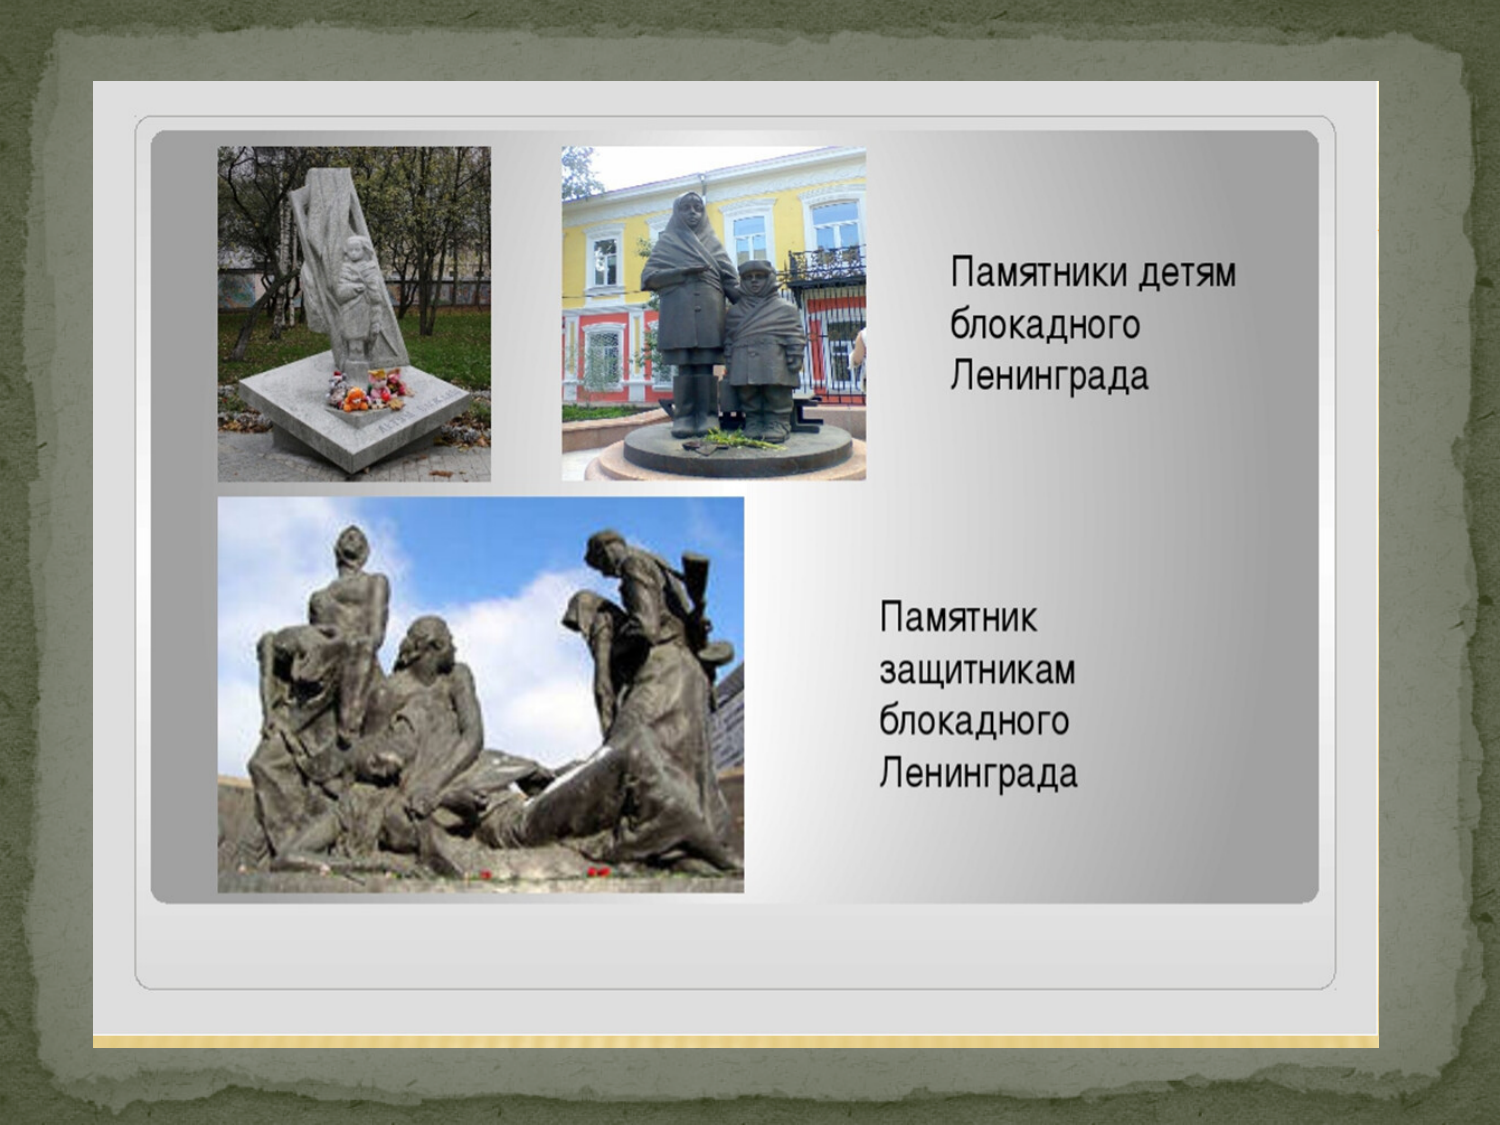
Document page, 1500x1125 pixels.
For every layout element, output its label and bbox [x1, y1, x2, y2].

picture [93, 81, 1379, 1048]
